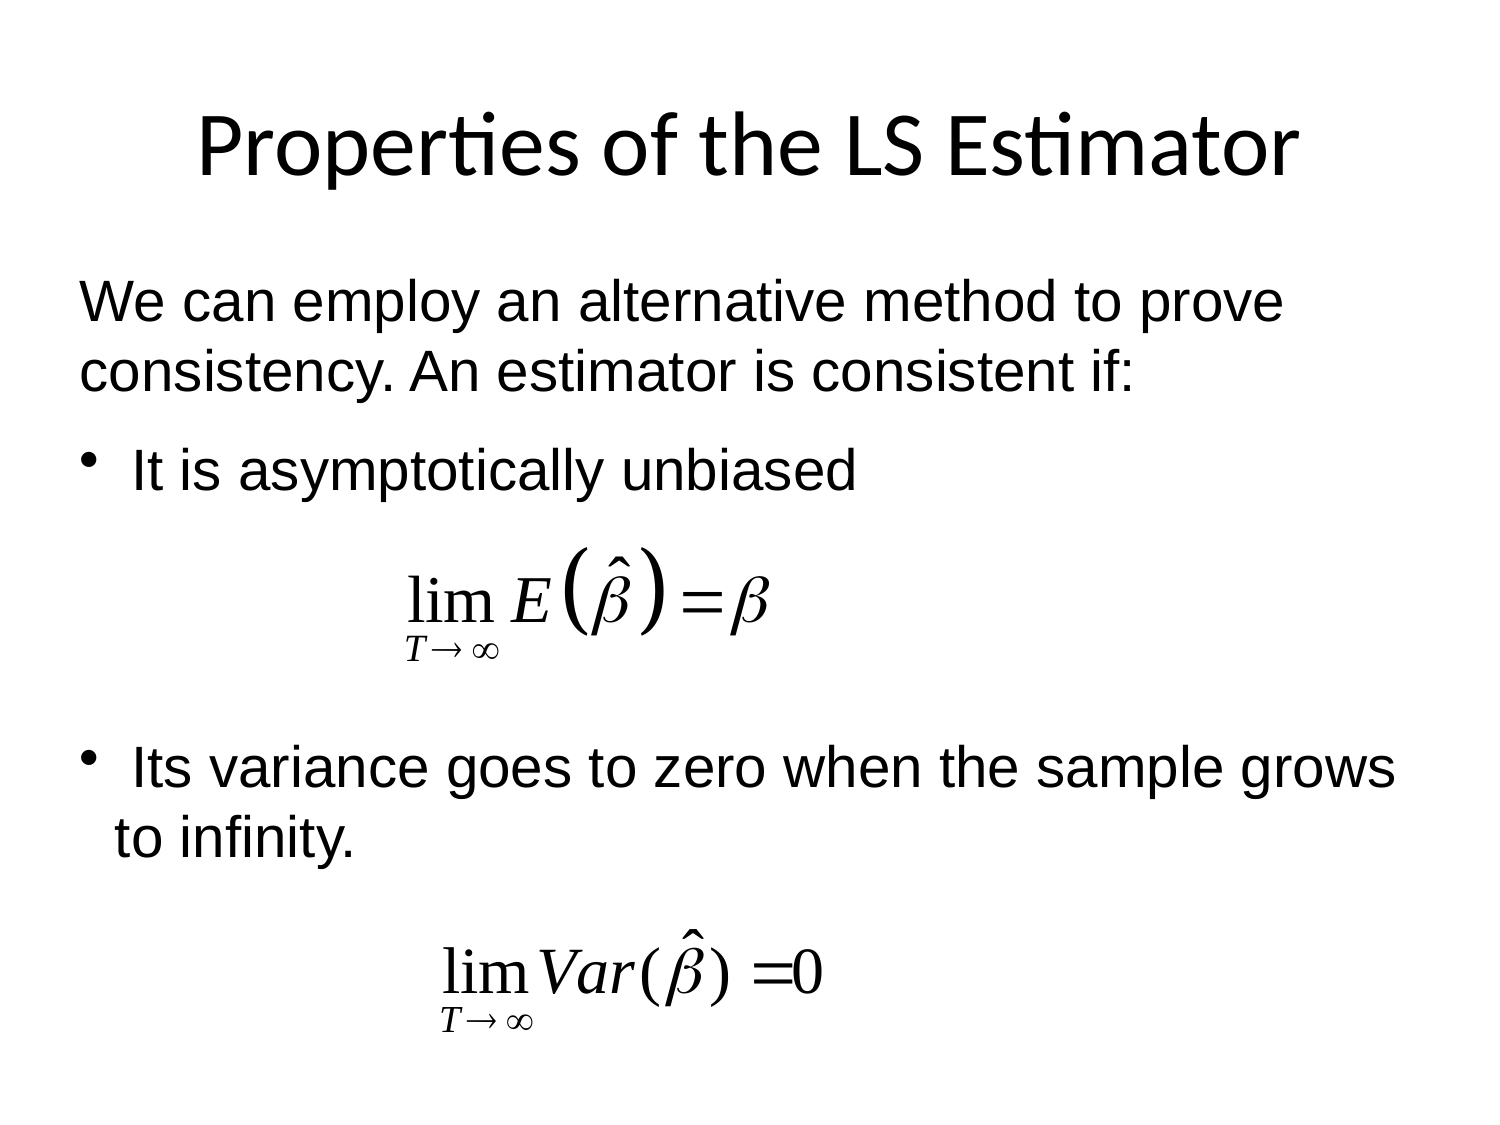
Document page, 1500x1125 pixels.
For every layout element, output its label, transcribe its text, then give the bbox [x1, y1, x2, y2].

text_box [430, 916, 833, 1050]
title Properties of the LS Estimator [74, 44, 1426, 233]
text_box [395, 538, 786, 679]
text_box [537, 310, 688, 344]
text_box We can employ an alternative method to prove consistency. An estimator is consistent if: It is asymptotically unbiased Its variance goes to zero when the sample grows to infinity. [64, 255, 1424, 1125]
